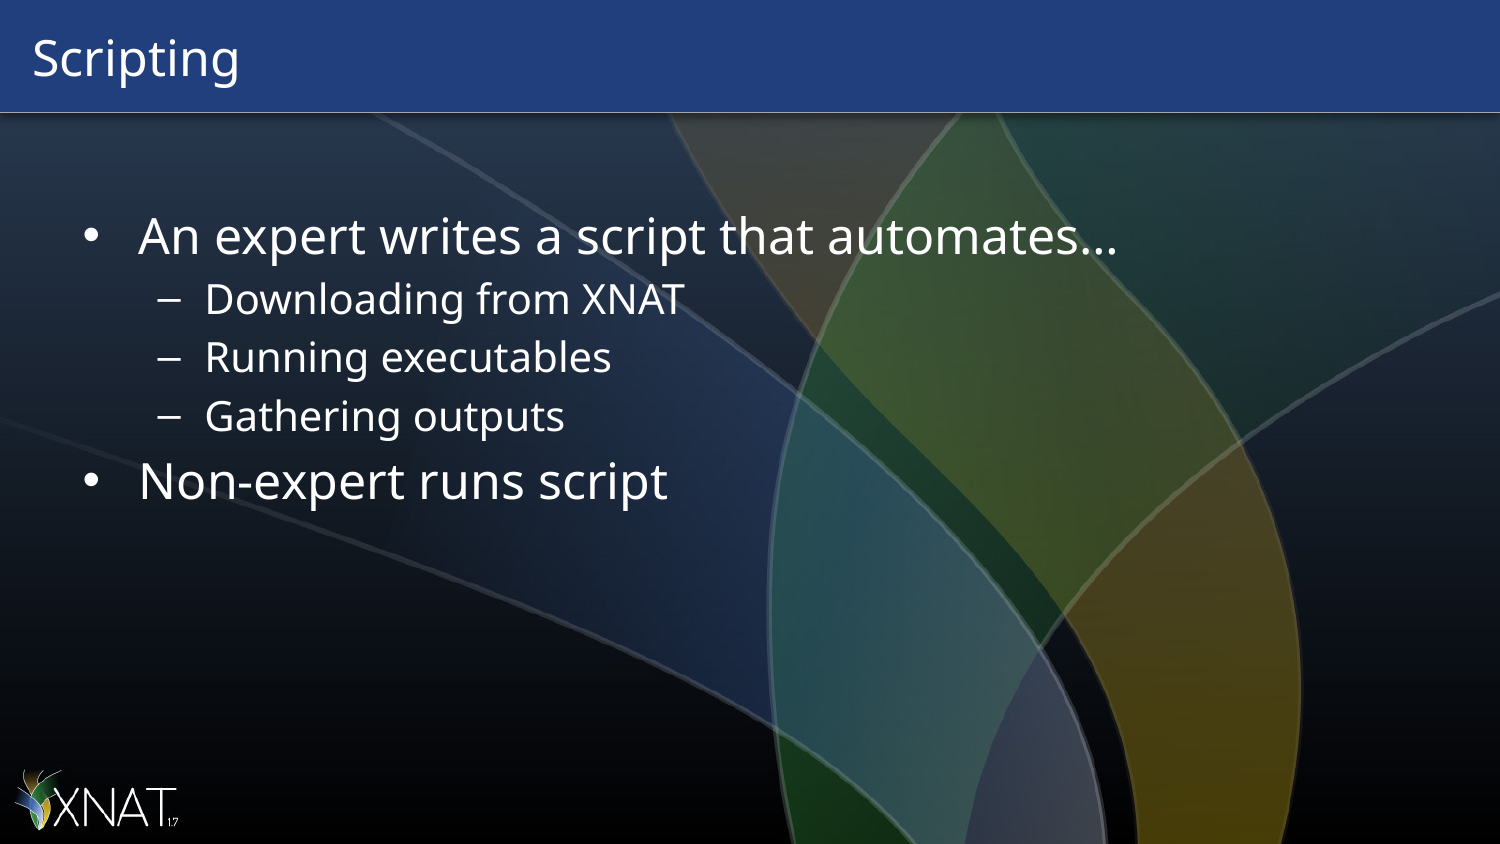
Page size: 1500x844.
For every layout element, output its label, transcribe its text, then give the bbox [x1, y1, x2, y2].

picture [0, 113, 1500, 844]
list An expert writes a script that automates… Downloading from XNAT Running executables Gathering outputs Non-expert runs script [74, 196, 1426, 755]
title Scripting [24, 16, 1376, 97]
